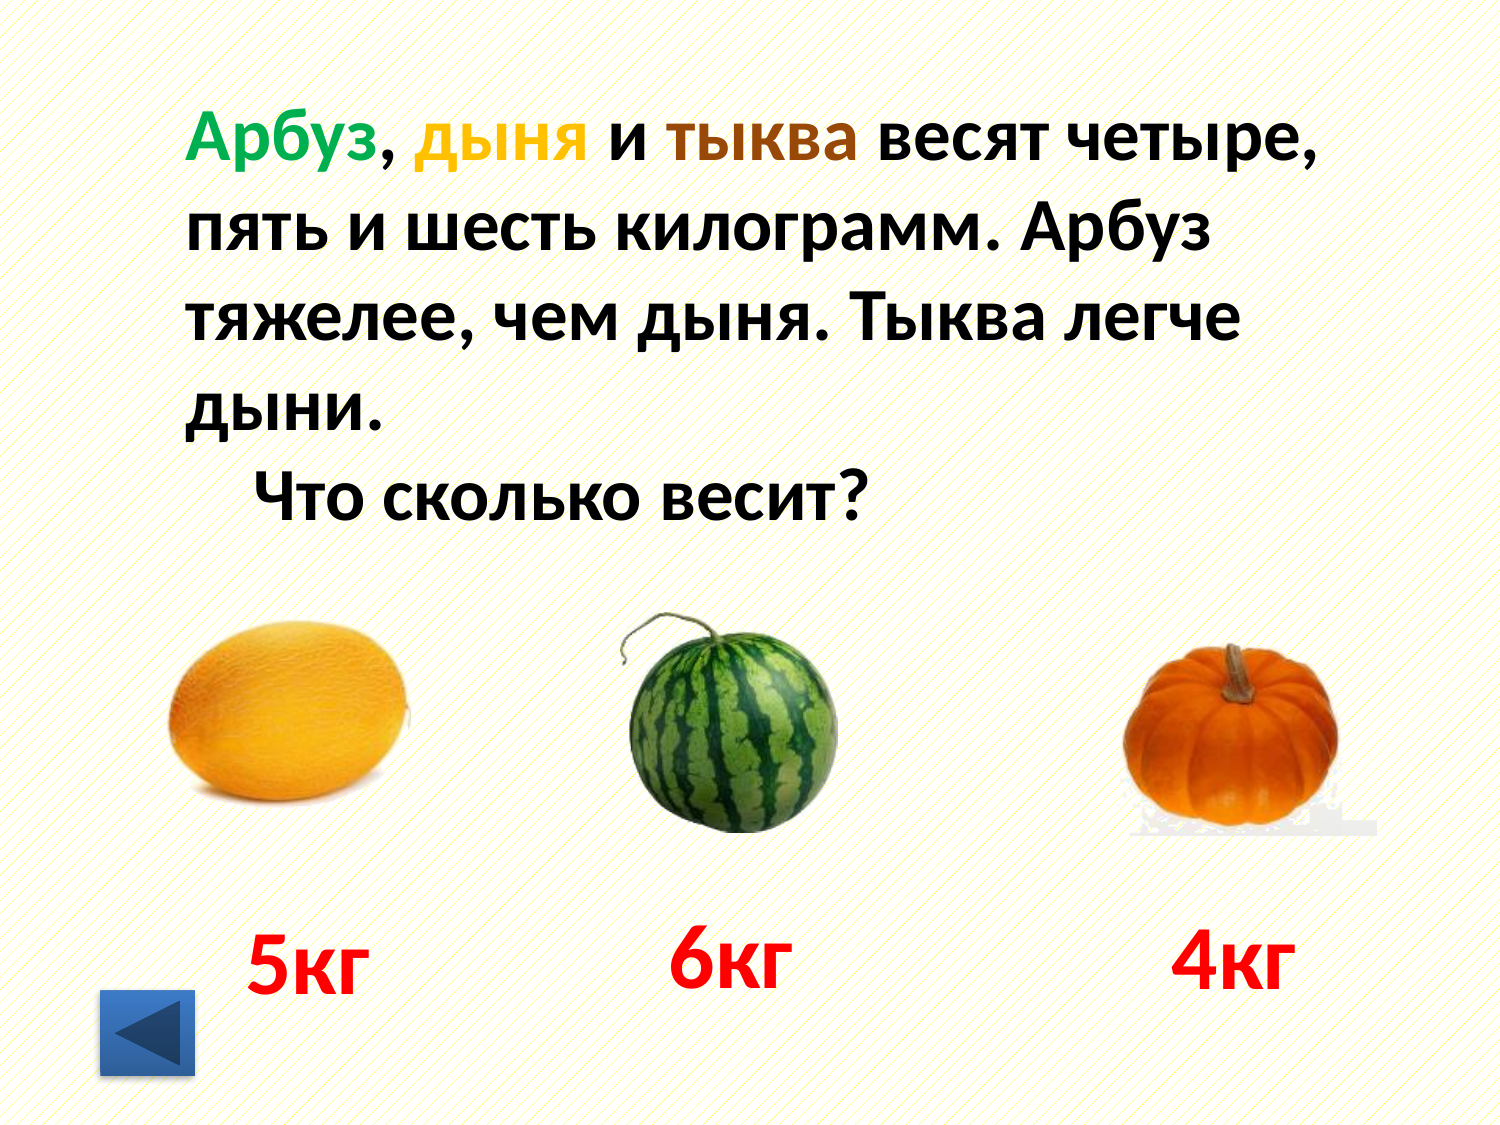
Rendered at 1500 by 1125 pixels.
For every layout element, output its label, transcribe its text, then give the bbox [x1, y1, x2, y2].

picture [619, 612, 839, 834]
picture [1092, 632, 1377, 836]
text_box Арбуз, дыня и тыква весят четыре, пять и шесть килограмм. Арбуз тяжелее, чем дыня. Тыква легче дыни. Что сколько весит? [171, 78, 1376, 543]
text_box 6кг [653, 889, 809, 1014]
text_box 5кг [230, 895, 386, 1021]
picture [135, 611, 446, 838]
text_box 4кг [1157, 890, 1312, 1016]
text_box [100, 990, 195, 1076]
